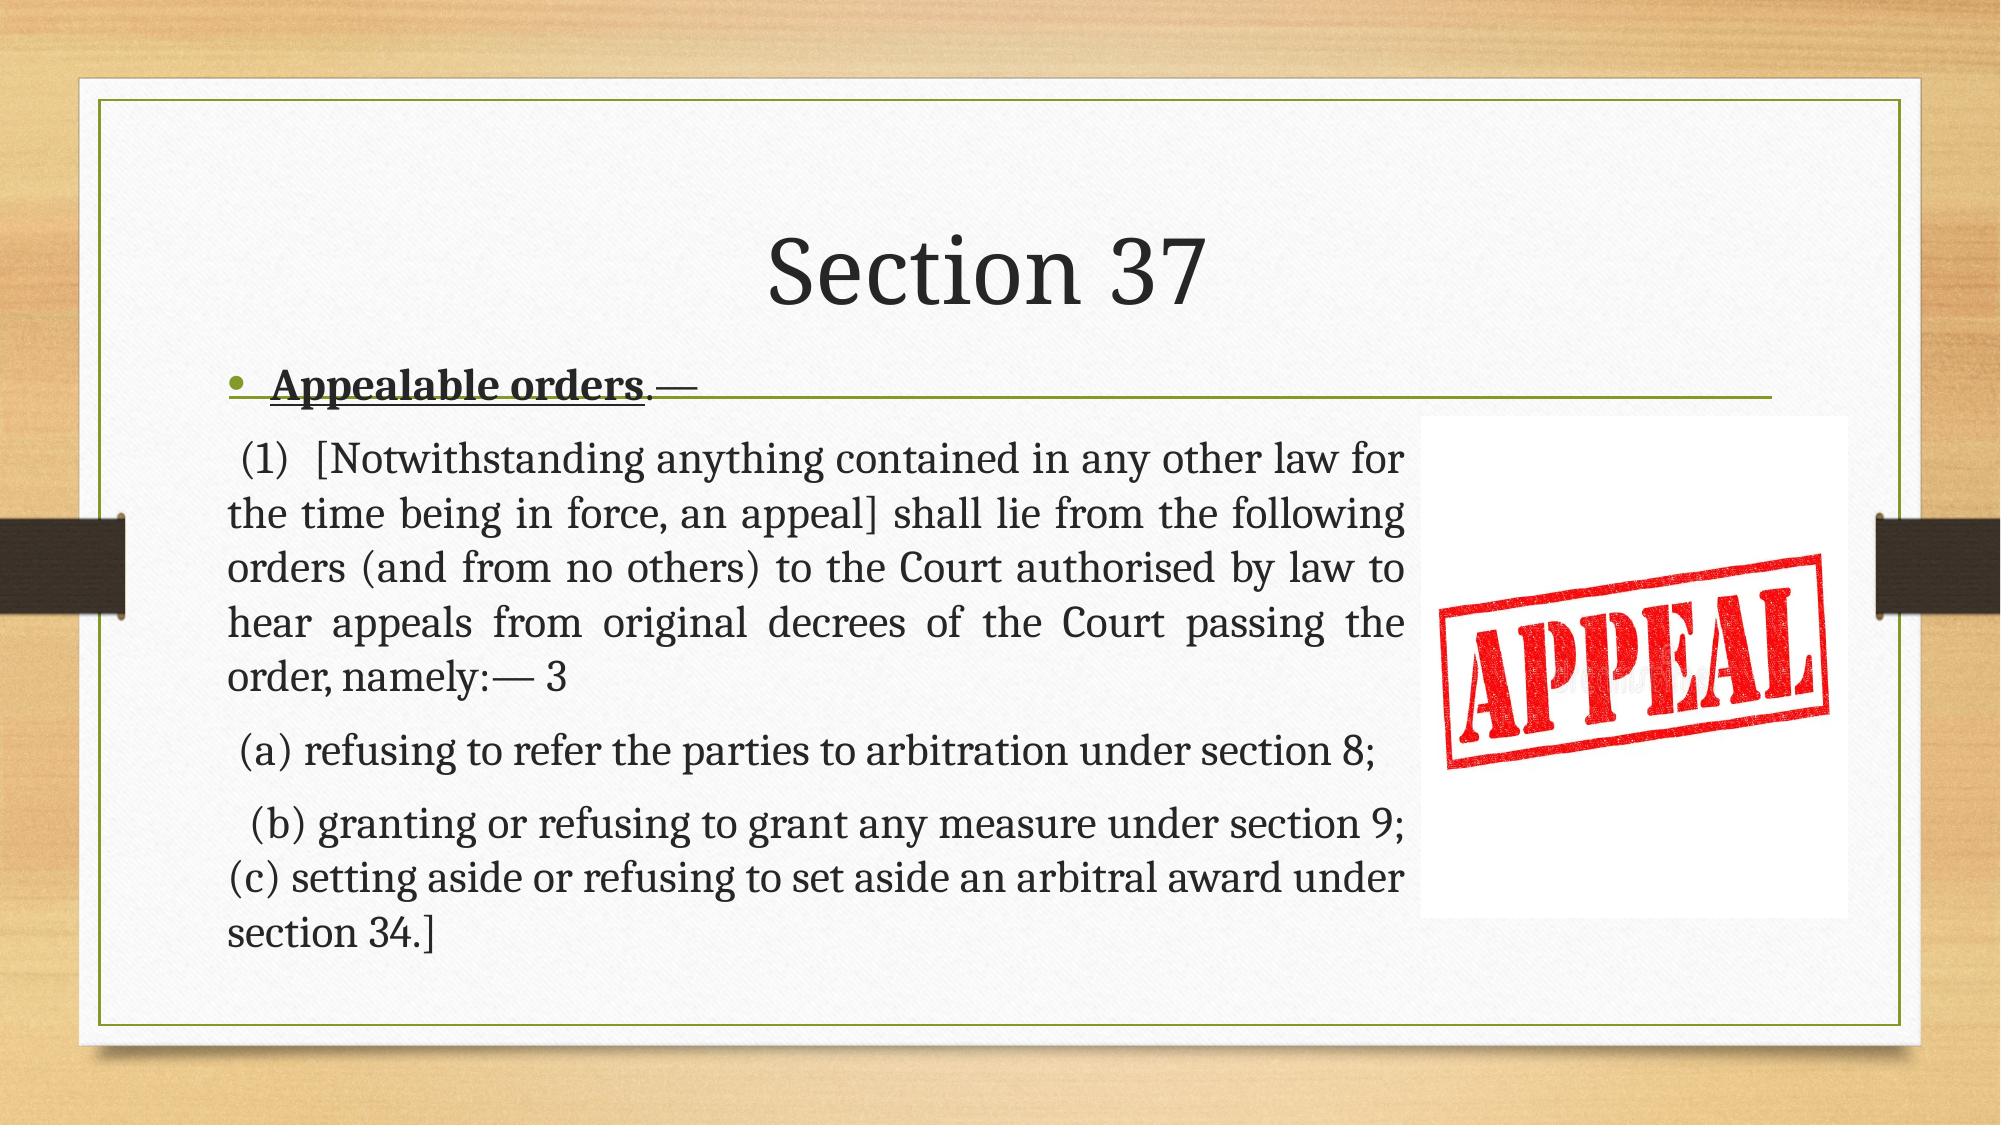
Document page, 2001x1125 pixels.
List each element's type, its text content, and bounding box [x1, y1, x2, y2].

list Appealable orders.— (1) [Notwithstanding anything contained in any other law for the time being in force, an appeal] shall lie from the following orders (and from no others) to the Court authorised by law to hear appeals from original decrees of the Court passing the order, namely:— 3 (a) refusing to refer the parties to arbitration under section 8; (b) granting or refusing to grant any measure under section 9; (c) setting aside or refusing to set aside an arbitral award under section 34.] [212, 347, 1422, 1046]
picture [0, 0, 2001, 1125]
title Section 37 [212, 161, 1788, 375]
